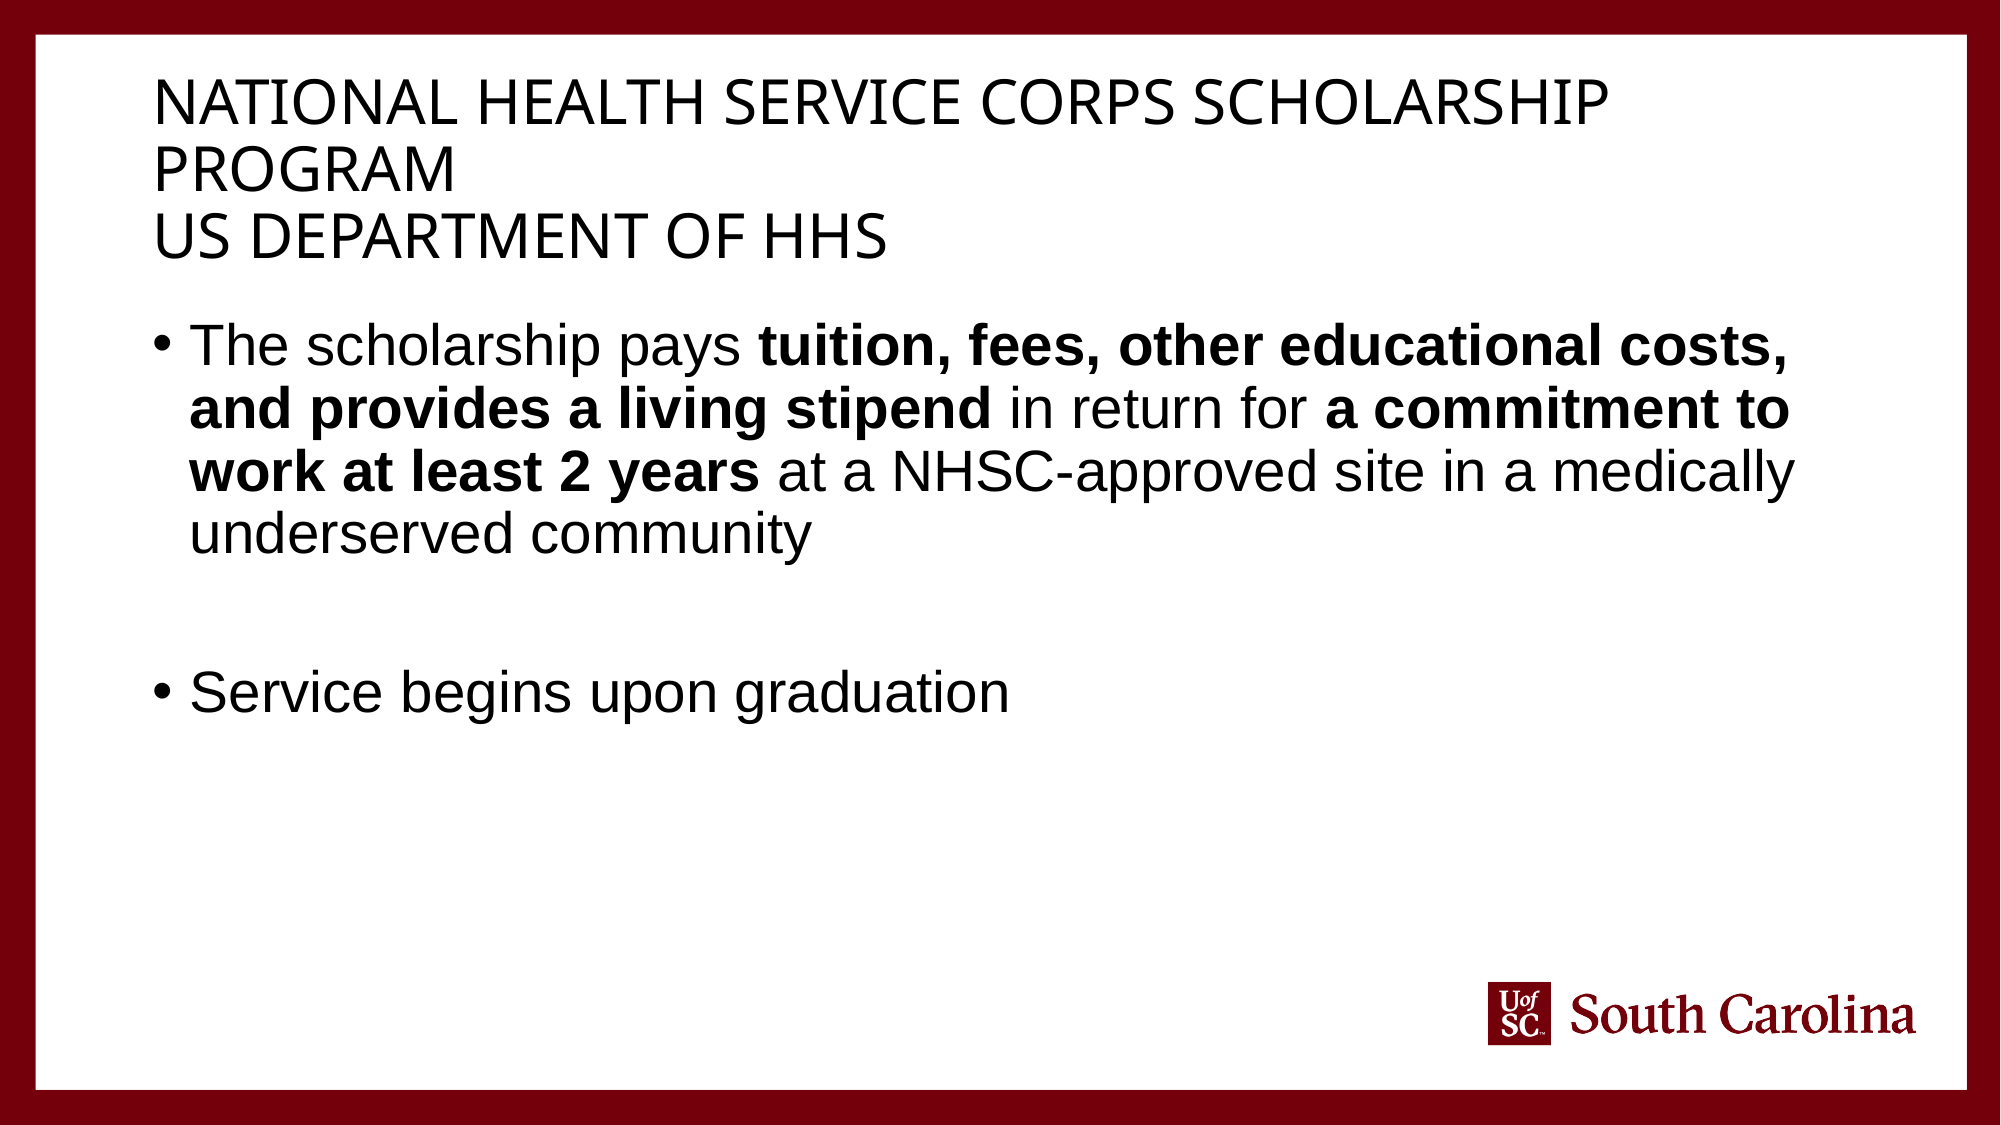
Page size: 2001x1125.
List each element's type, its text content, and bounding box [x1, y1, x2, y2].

title National Health Service Corps Scholarship Program US Department of HHS [137, 62, 1863, 280]
list The scholarship pays tuition, fees, other educational costs, and provides a living stipend in return for a commitment to work at least 2 years at a NHSC-approved site in a medically underserved community Service begins upon graduation [137, 307, 1863, 963]
picture [0, 0, 2001, 1125]
